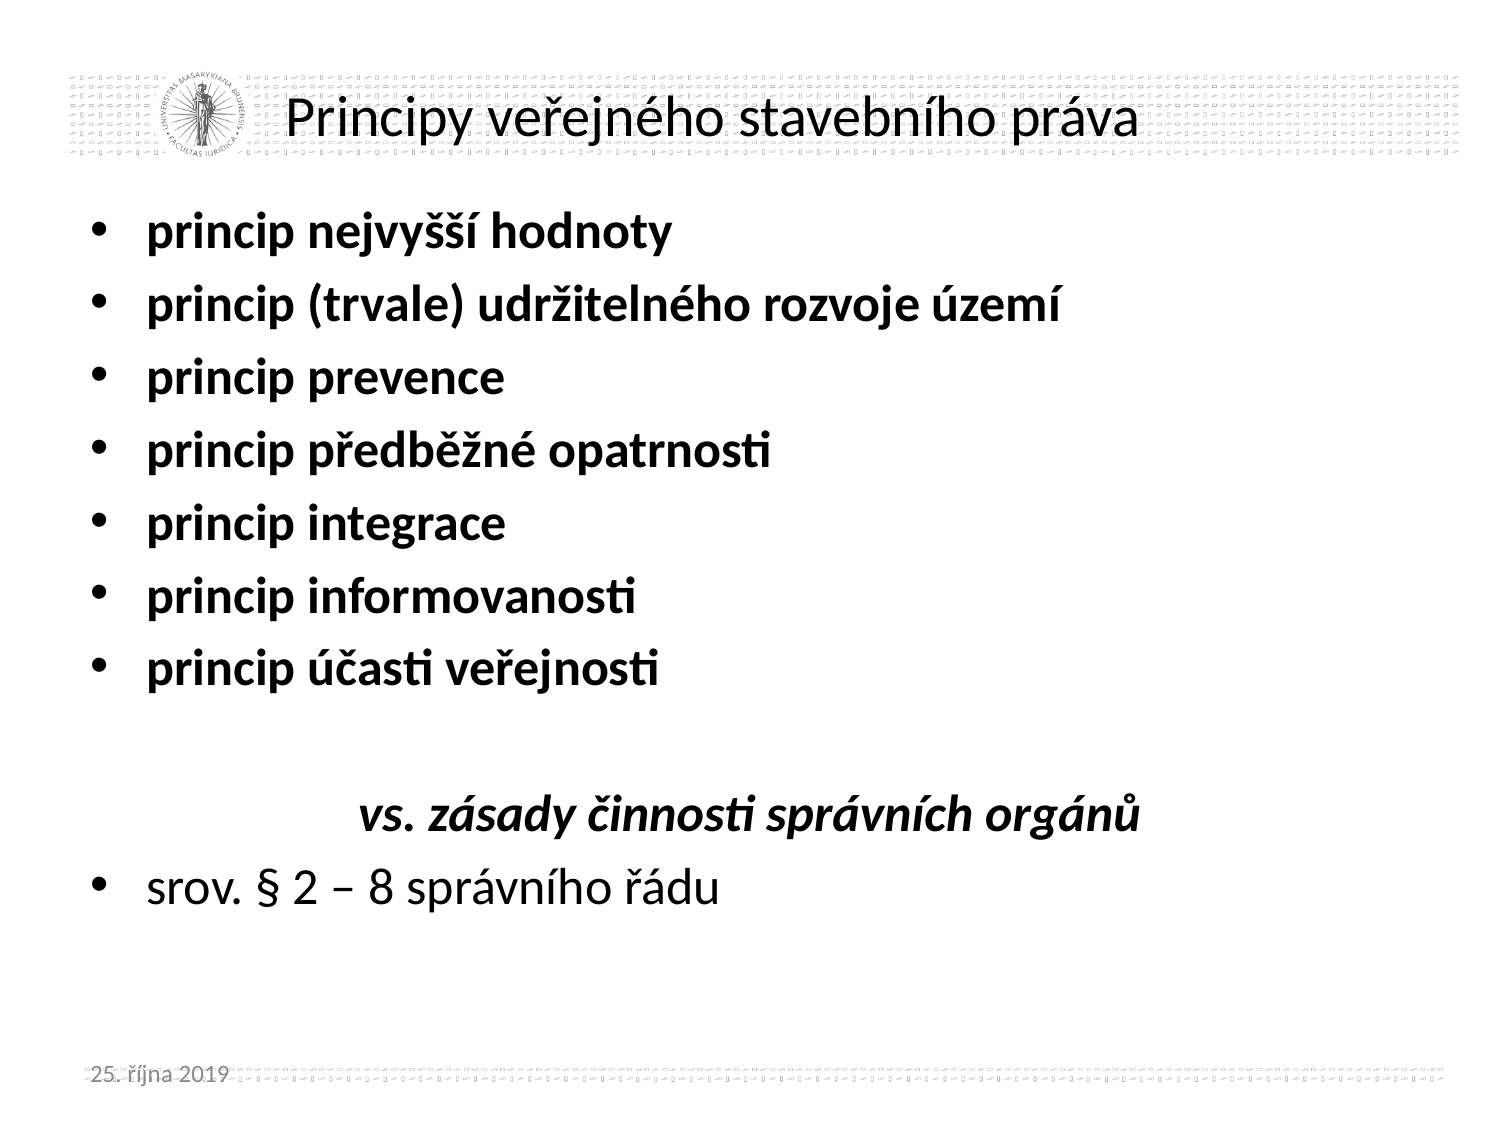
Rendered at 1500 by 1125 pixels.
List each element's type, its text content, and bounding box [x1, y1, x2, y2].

list princip nejvyšší hodnoty princip (trvale) udržitelného rozvoje území princip prevence princip předběžné opatrnosti princip integrace princip informovanosti princip účasti veřejnosti vs. zásady činnosti správních orgánů srov. § 2 – 8 správního řádu [75, 208, 1425, 1030]
picture [13, 1039, 1500, 1116]
picture [0, 42, 1500, 200]
